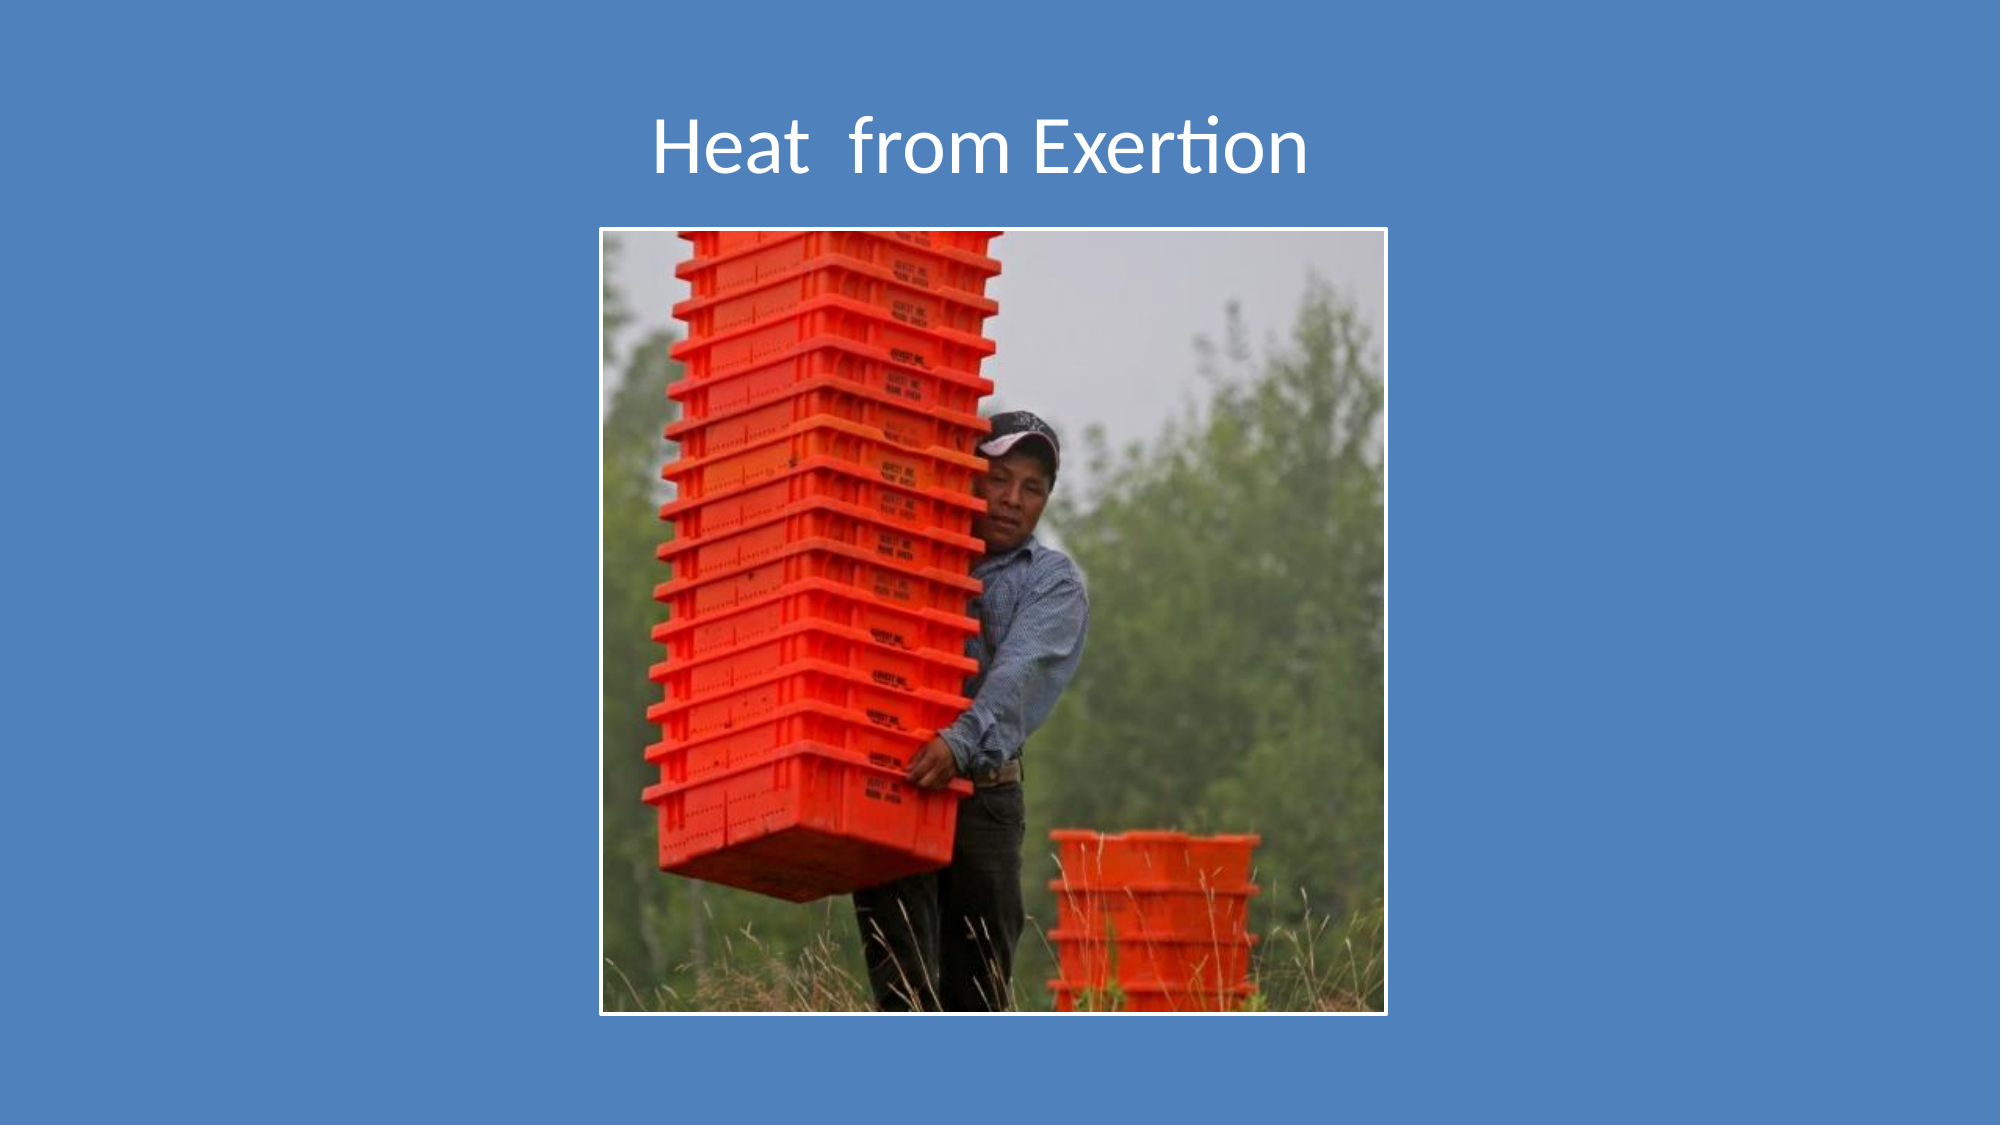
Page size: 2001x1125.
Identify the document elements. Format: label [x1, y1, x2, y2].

text_box [287, 24, 1701, 1063]
